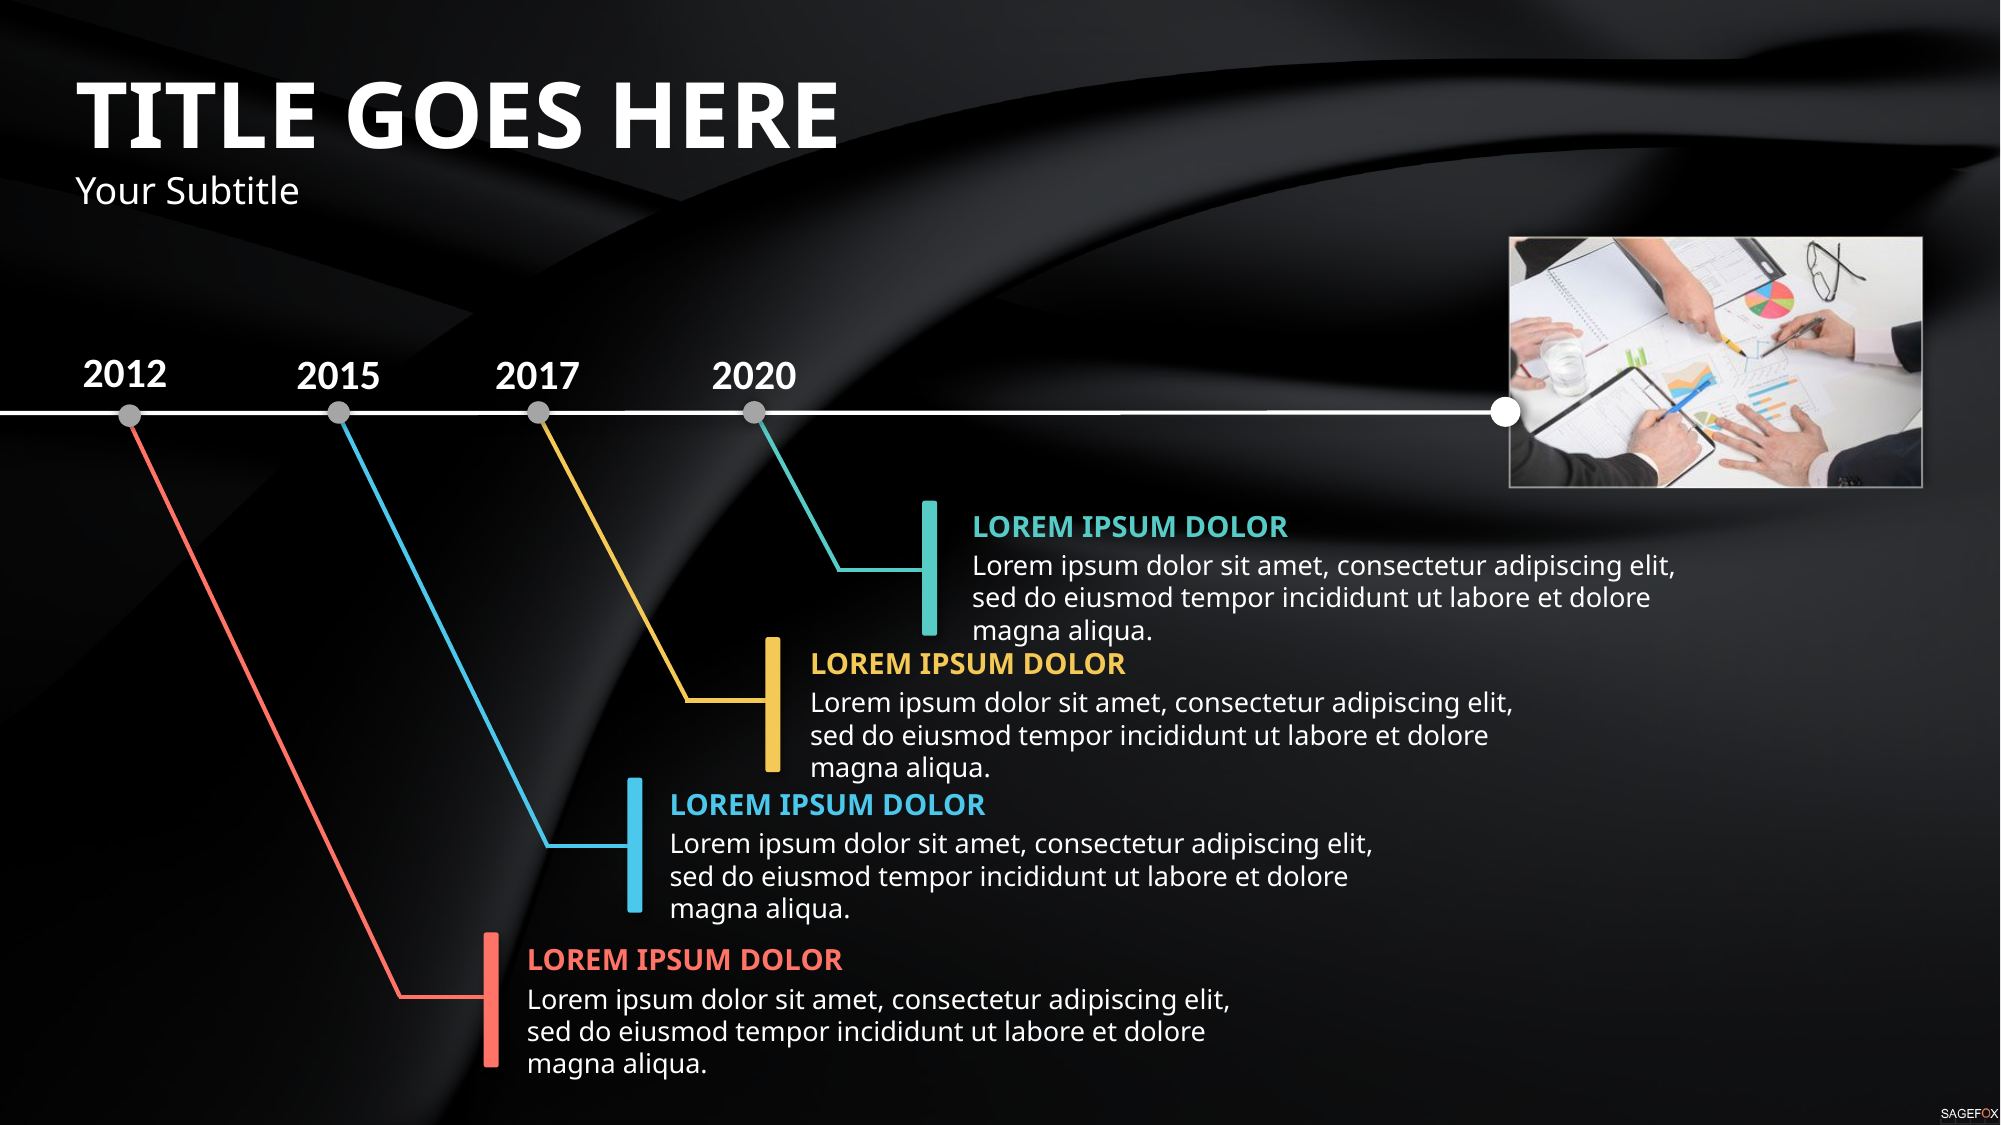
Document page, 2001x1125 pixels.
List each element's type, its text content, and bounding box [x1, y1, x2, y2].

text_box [756, 427, 925, 571]
text_box 2012 [50, 338, 200, 396]
text_box LOREM IPSUM DOLOR Lorem ipsum dolor sit amet, consectetur adipiscing elit, sed do eiusmod tempor incididunt ut labore et dolore magna aliqua. [512, 934, 1293, 1087]
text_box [124, 427, 487, 997]
text_box [764, 636, 782, 774]
text_box LOREM IPSUM DOLOR Lorem ipsum dolor sit amet, consectetur adipiscing elit, sed do eiusmod tempor incididunt ut labore et dolore magna aliqua. [957, 500, 1738, 654]
text_box 2020 [679, 340, 829, 396]
text_box 2015 [263, 340, 414, 396]
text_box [537, 427, 774, 701]
text_box TITLE GOES HERE Your Subtitle [60, 49, 1036, 220]
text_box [337, 427, 635, 848]
picture [0, 0, 2001, 1125]
text_box [482, 931, 500, 1069]
text_box 2017 [462, 340, 613, 396]
text_box [1509, 236, 1923, 488]
text_box LOREM IPSUM DOLOR Lorem ipsum dolor sit amet, consectetur adipiscing elit, sed do eiusmod tempor incididunt ut labore et dolore magna aliqua. [654, 778, 1435, 932]
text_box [1509, 392, 1543, 431]
text_box [626, 776, 644, 914]
text_box LOREM IPSUM DOLOR Lorem ipsum dolor sit amet, consectetur adipiscing elit, sed do eiusmod tempor incididunt ut labore et dolore magna aliqua. [795, 637, 1576, 791]
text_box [0, 396, 1521, 427]
text_box [921, 499, 939, 637]
